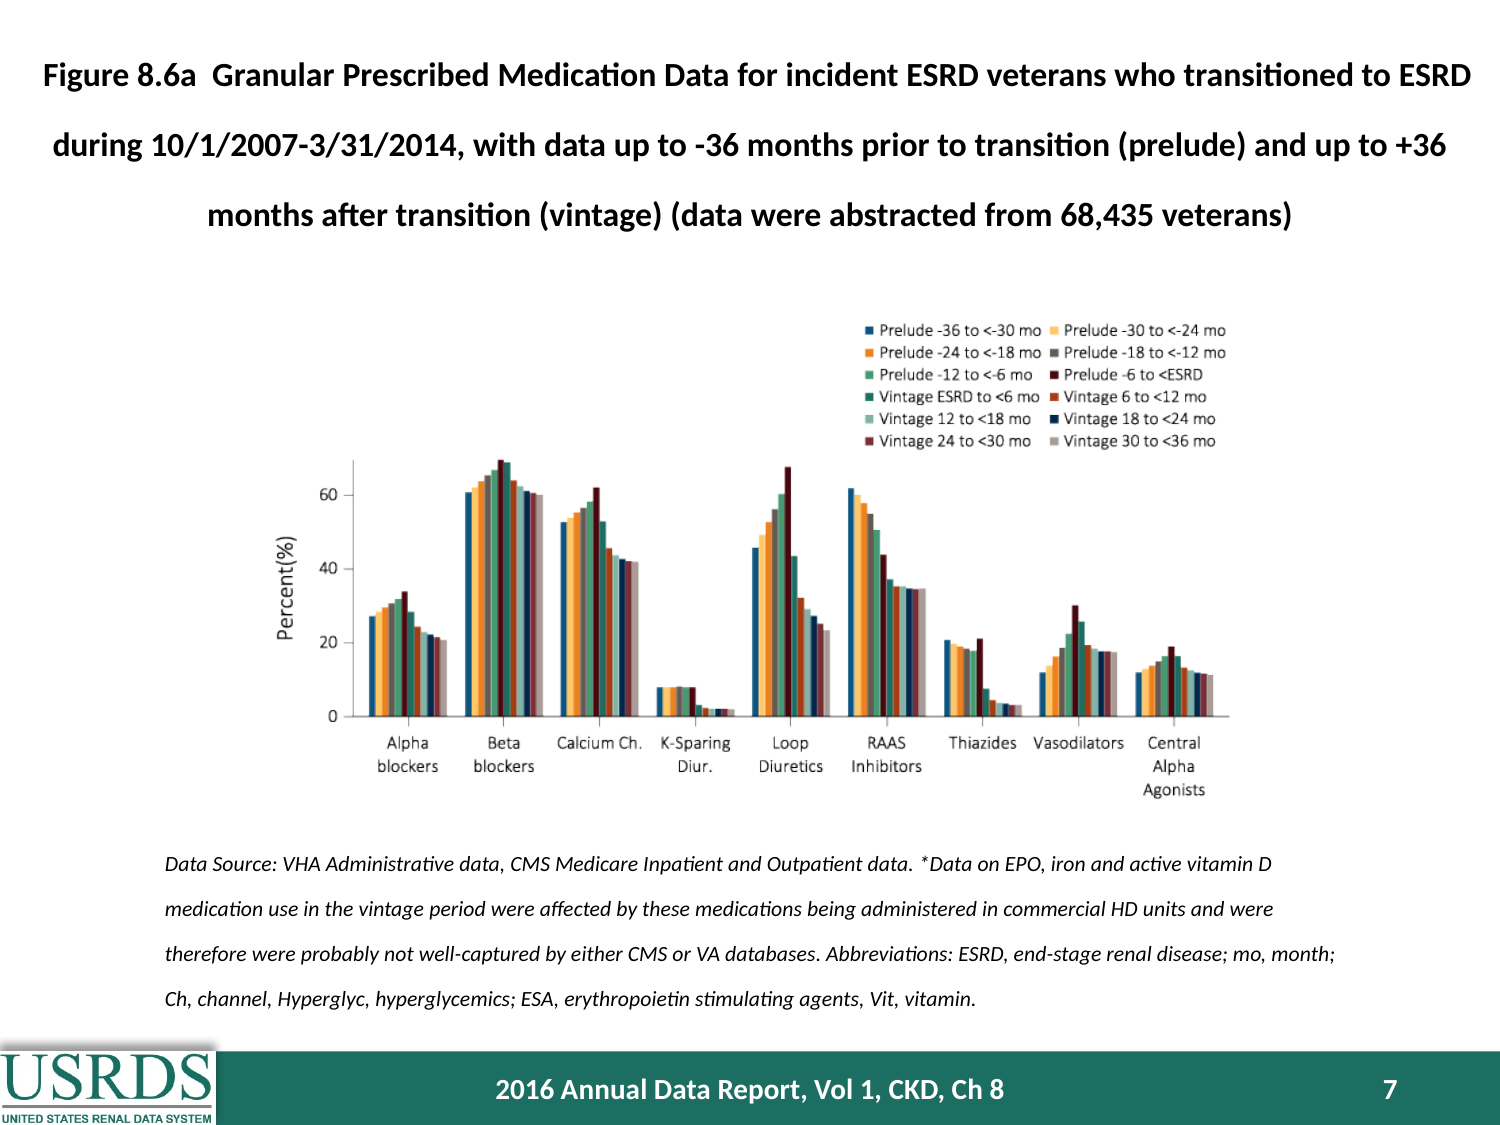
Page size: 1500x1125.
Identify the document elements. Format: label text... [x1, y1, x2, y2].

text_box Data Source: VHA Administrative data, CMS Medicare Inpatient and Outpatient data. *Data on EPO, iron and active vitamin D medication use in the vintage period were affected by these medications being administered in commercial HD units and were therefore were probably not well-captured by either CMS or VA databases. Abbreviations: ESRD, end-stage renal disease; mo, month; Ch, channel, Hyperglyc, hyperglycemics; ESA, erythropoietin stimulating agents, Vit, vitamin. [149, 837, 1363, 1033]
picture [0, 1051, 216, 1125]
footer 2016 Annual Data Report, Vol 1, CKD, Ch 8 [450, 1062, 1050, 1113]
text_box Figure 8.6a Granular Prescribed Medication Data for incident ESRD veterans who transitioned to ESRD during 10/1/2007-3/31/2014, with data up to -36 months prior to transition (prelude) and up to +36 months after transition (vintage) (data were abstracted from 68,435 veterans) [0, 37, 1500, 263]
slide_number 7 [1262, 1062, 1413, 1108]
picture [262, 312, 1238, 813]
